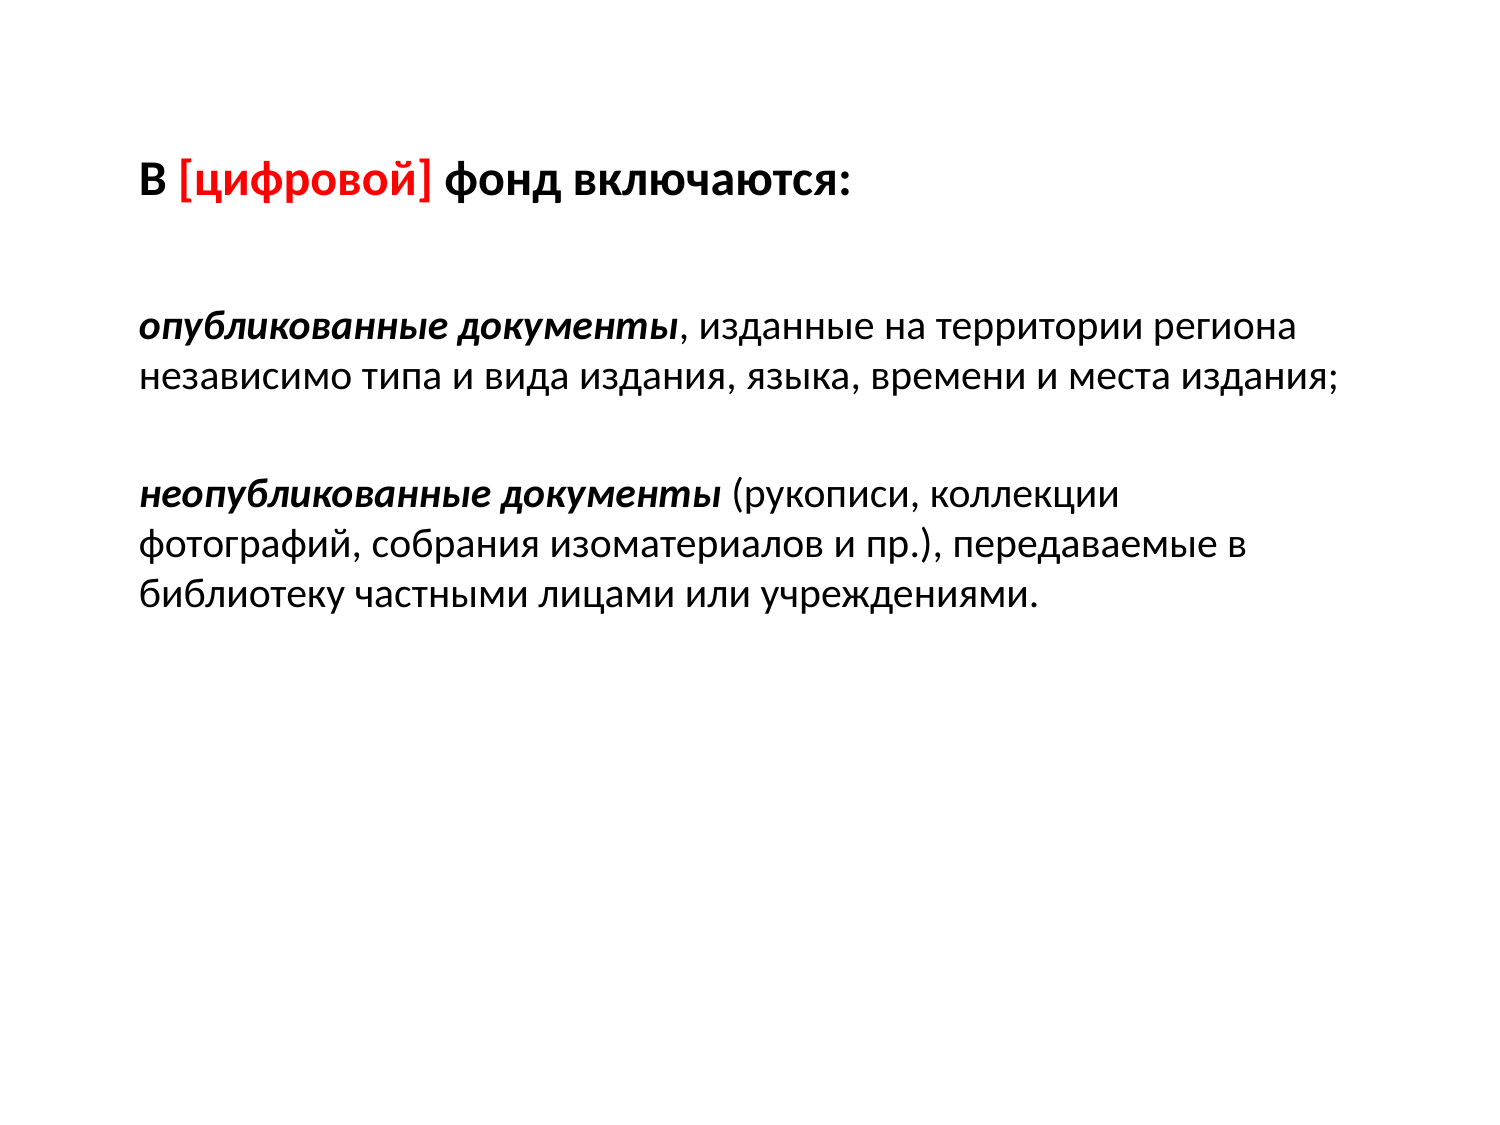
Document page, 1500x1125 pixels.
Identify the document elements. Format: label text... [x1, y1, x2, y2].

text_box В [цифровой] фонд включаются: [123, 138, 1306, 273]
text_box опубликованные документы, изданные на территории региона независимо типа и вида издания, языка, времени и места издания; [123, 290, 1388, 456]
text_box неопубликованные документы (рукописи, коллекции фотографий, собрания изоматериалов и пр.), передаваемые в библиотеку частными лицами или учреждениями. [123, 458, 1353, 674]
